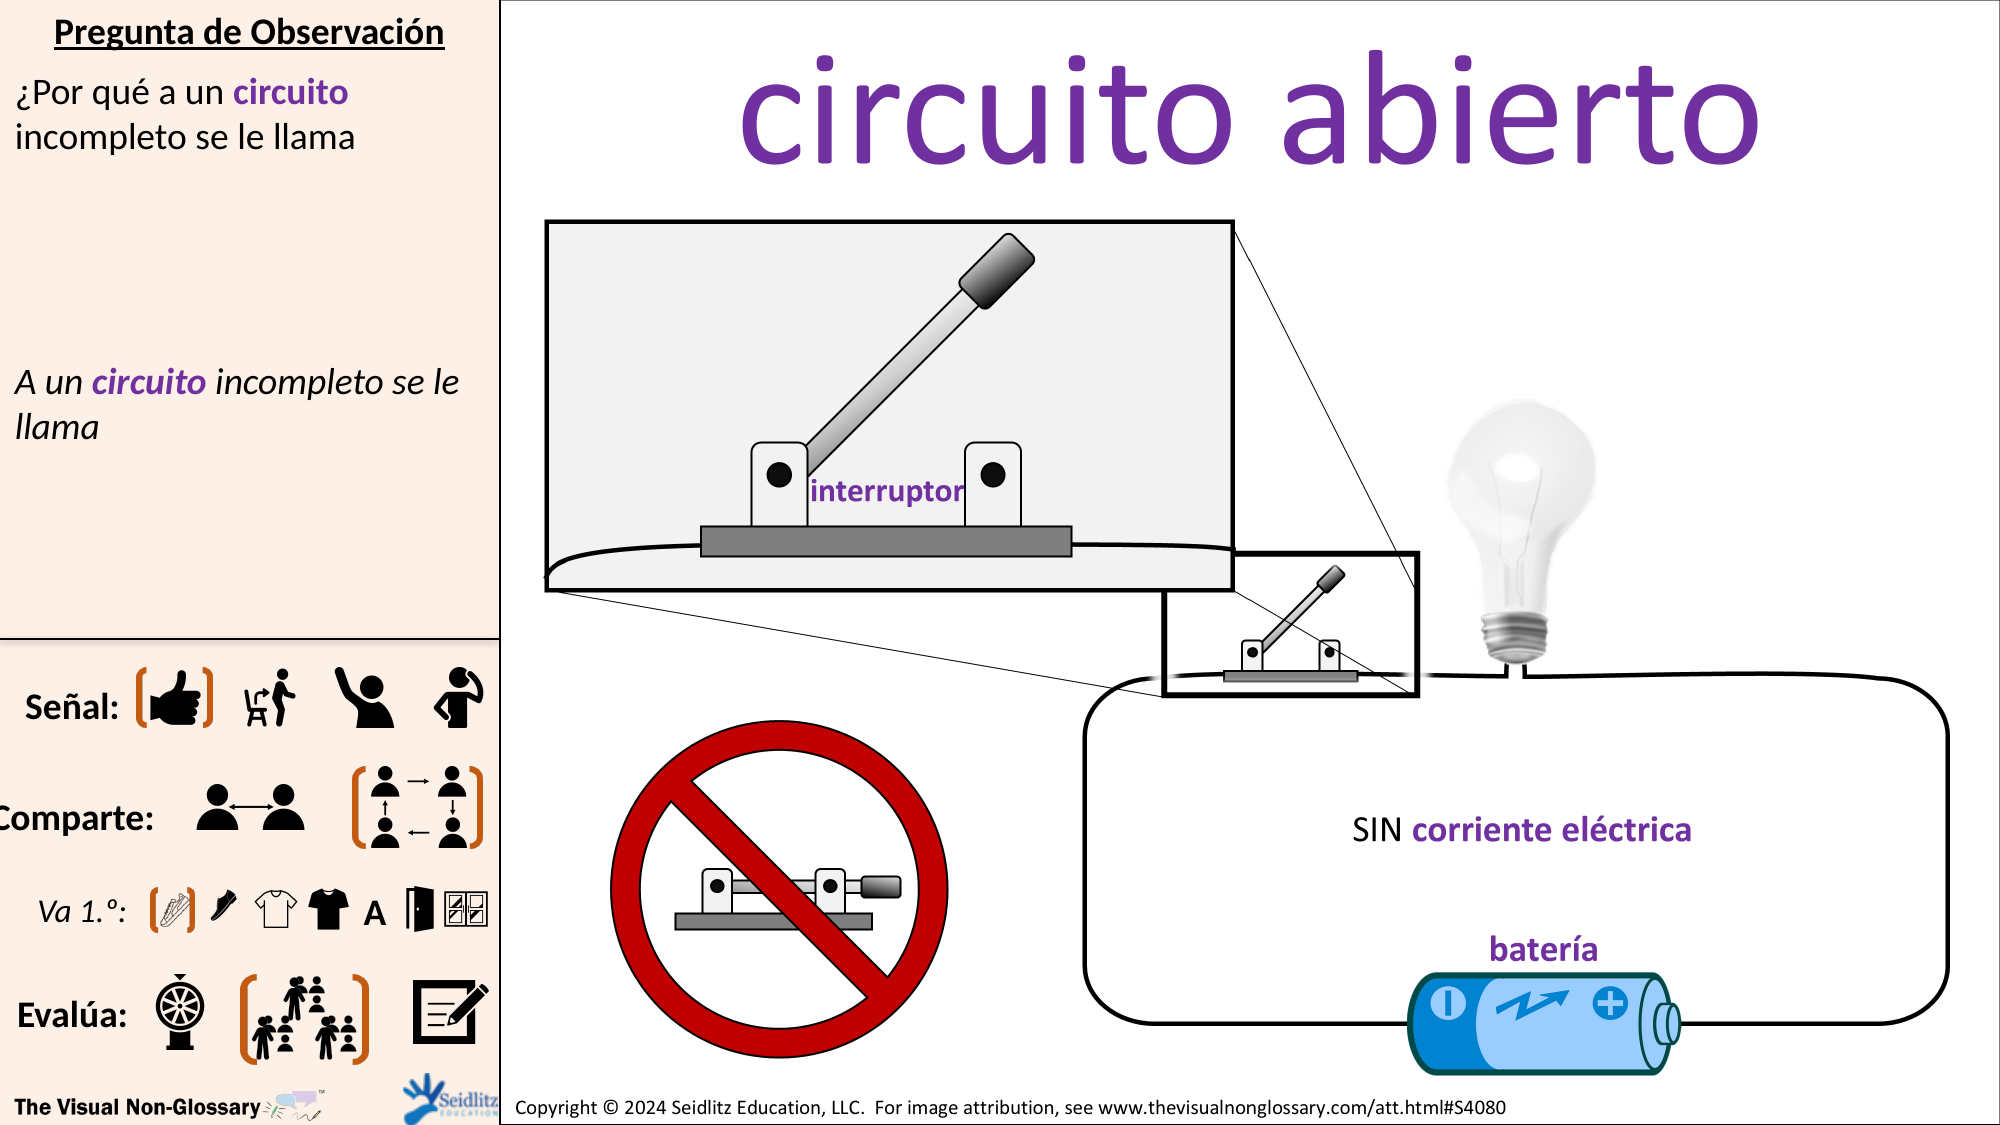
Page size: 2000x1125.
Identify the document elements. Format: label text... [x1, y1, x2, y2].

text_box Evalúa: [2, 982, 137, 1043]
picture [334, 667, 395, 728]
text_box Señal: [10, 674, 135, 735]
picture [413, 974, 490, 1051]
picture [239, 974, 370, 1066]
picture [397, 886, 490, 932]
picture [202, 886, 241, 925]
text_box A un circuito incompleto se le llama [0, 349, 494, 455]
picture [136, 667, 214, 728]
picture [239, 667, 301, 728]
picture [352, 766, 484, 850]
picture [499, 0, 2000, 1125]
picture [142, 974, 218, 1051]
picture [194, 784, 307, 830]
picture [0, 1084, 328, 1125]
picture [305, 886, 352, 932]
text_box ¿Por qué a un circuito incompleto se le llama [0, 59, 494, 165]
picture [253, 886, 299, 932]
picture [403, 1073, 498, 1125]
text_box Va 1.º: [22, 881, 143, 937]
text_box Pregunta de Observación [39, 0, 460, 59]
picture [428, 667, 490, 728]
picture [149, 886, 196, 934]
text_box A [348, 880, 402, 941]
text_box Comparte: [0, 785, 170, 846]
